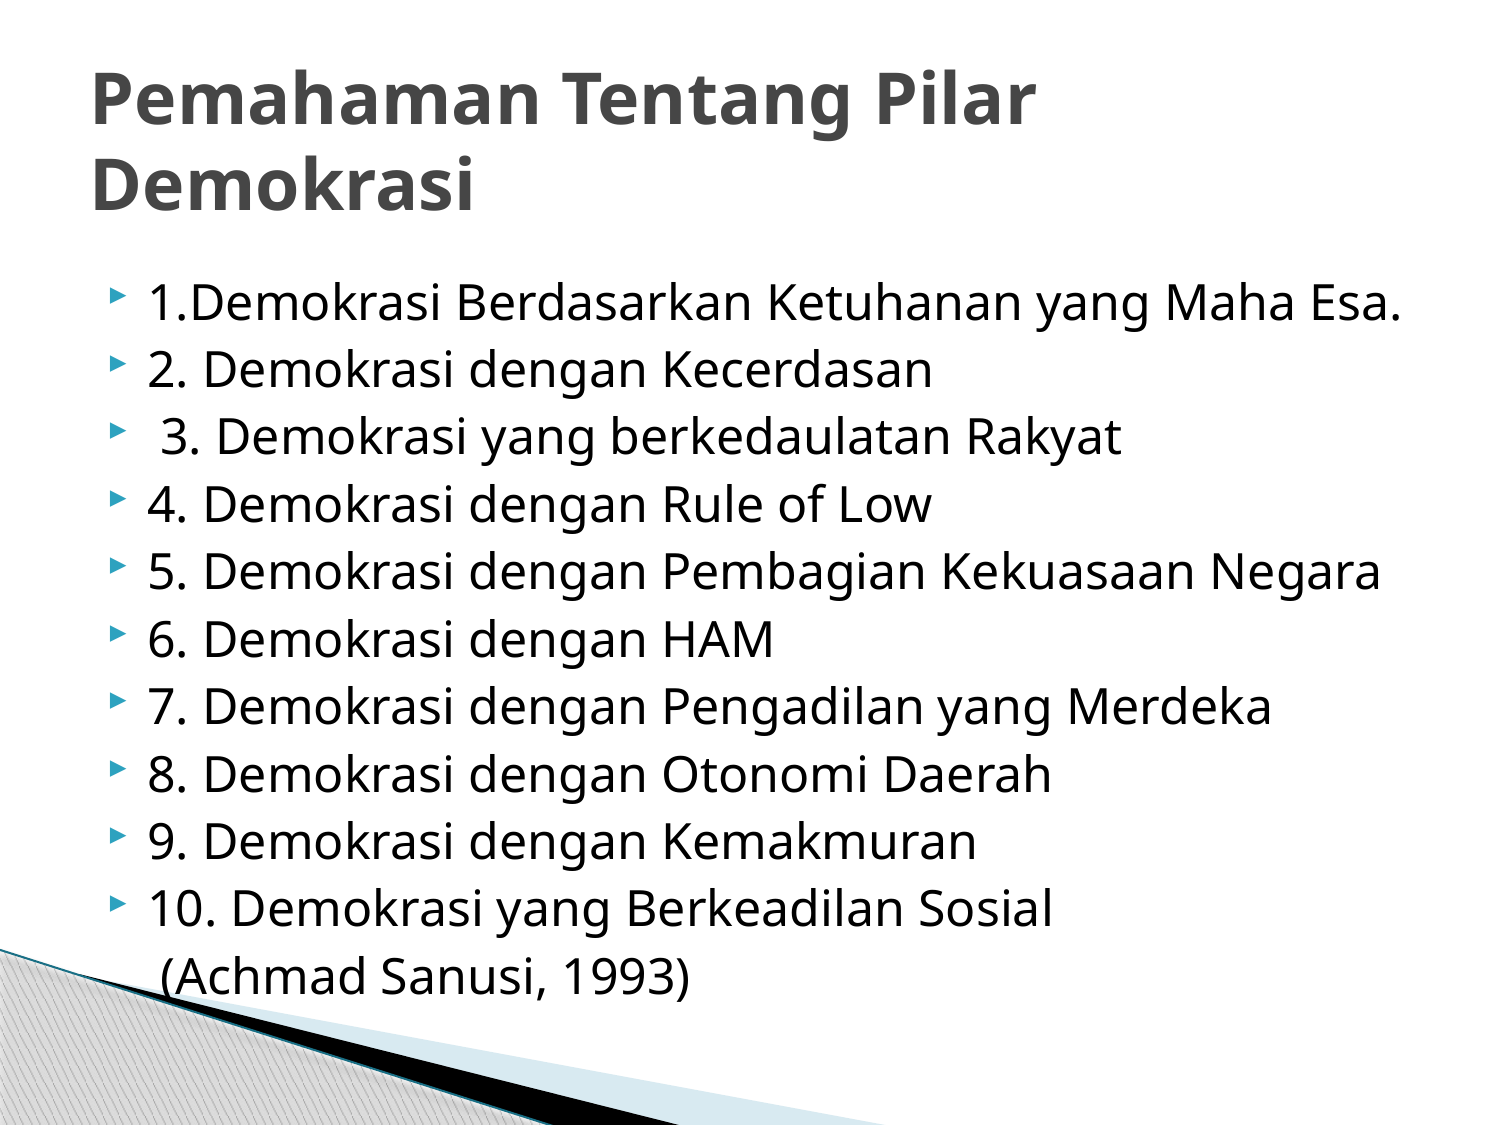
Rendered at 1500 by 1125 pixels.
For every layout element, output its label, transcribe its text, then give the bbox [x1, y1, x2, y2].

list 1.Demokrasi Berdasarkan Ketuhanan yang Maha Esa. 2. Demokrasi dengan Kecerdasan 3. Demokrasi yang berkedaulatan Rakyat 4. Demokrasi dengan Rule of Low 5. Demokrasi dengan Pembagian Kekuasaan Negara 6. Demokrasi dengan HAM 7. Demokrasi dengan Pengadilan yang Merdeka 8. Demokrasi dengan Otonomi Daerah 9. Demokrasi dengan Kemakmuran 10. Demokrasi yang Berkeadilan Sosial (Achmad Sanusi, 1993) [75, 262, 1425, 1075]
title Pemahaman Tentang Pilar Demokrasi [75, 45, 1425, 233]
